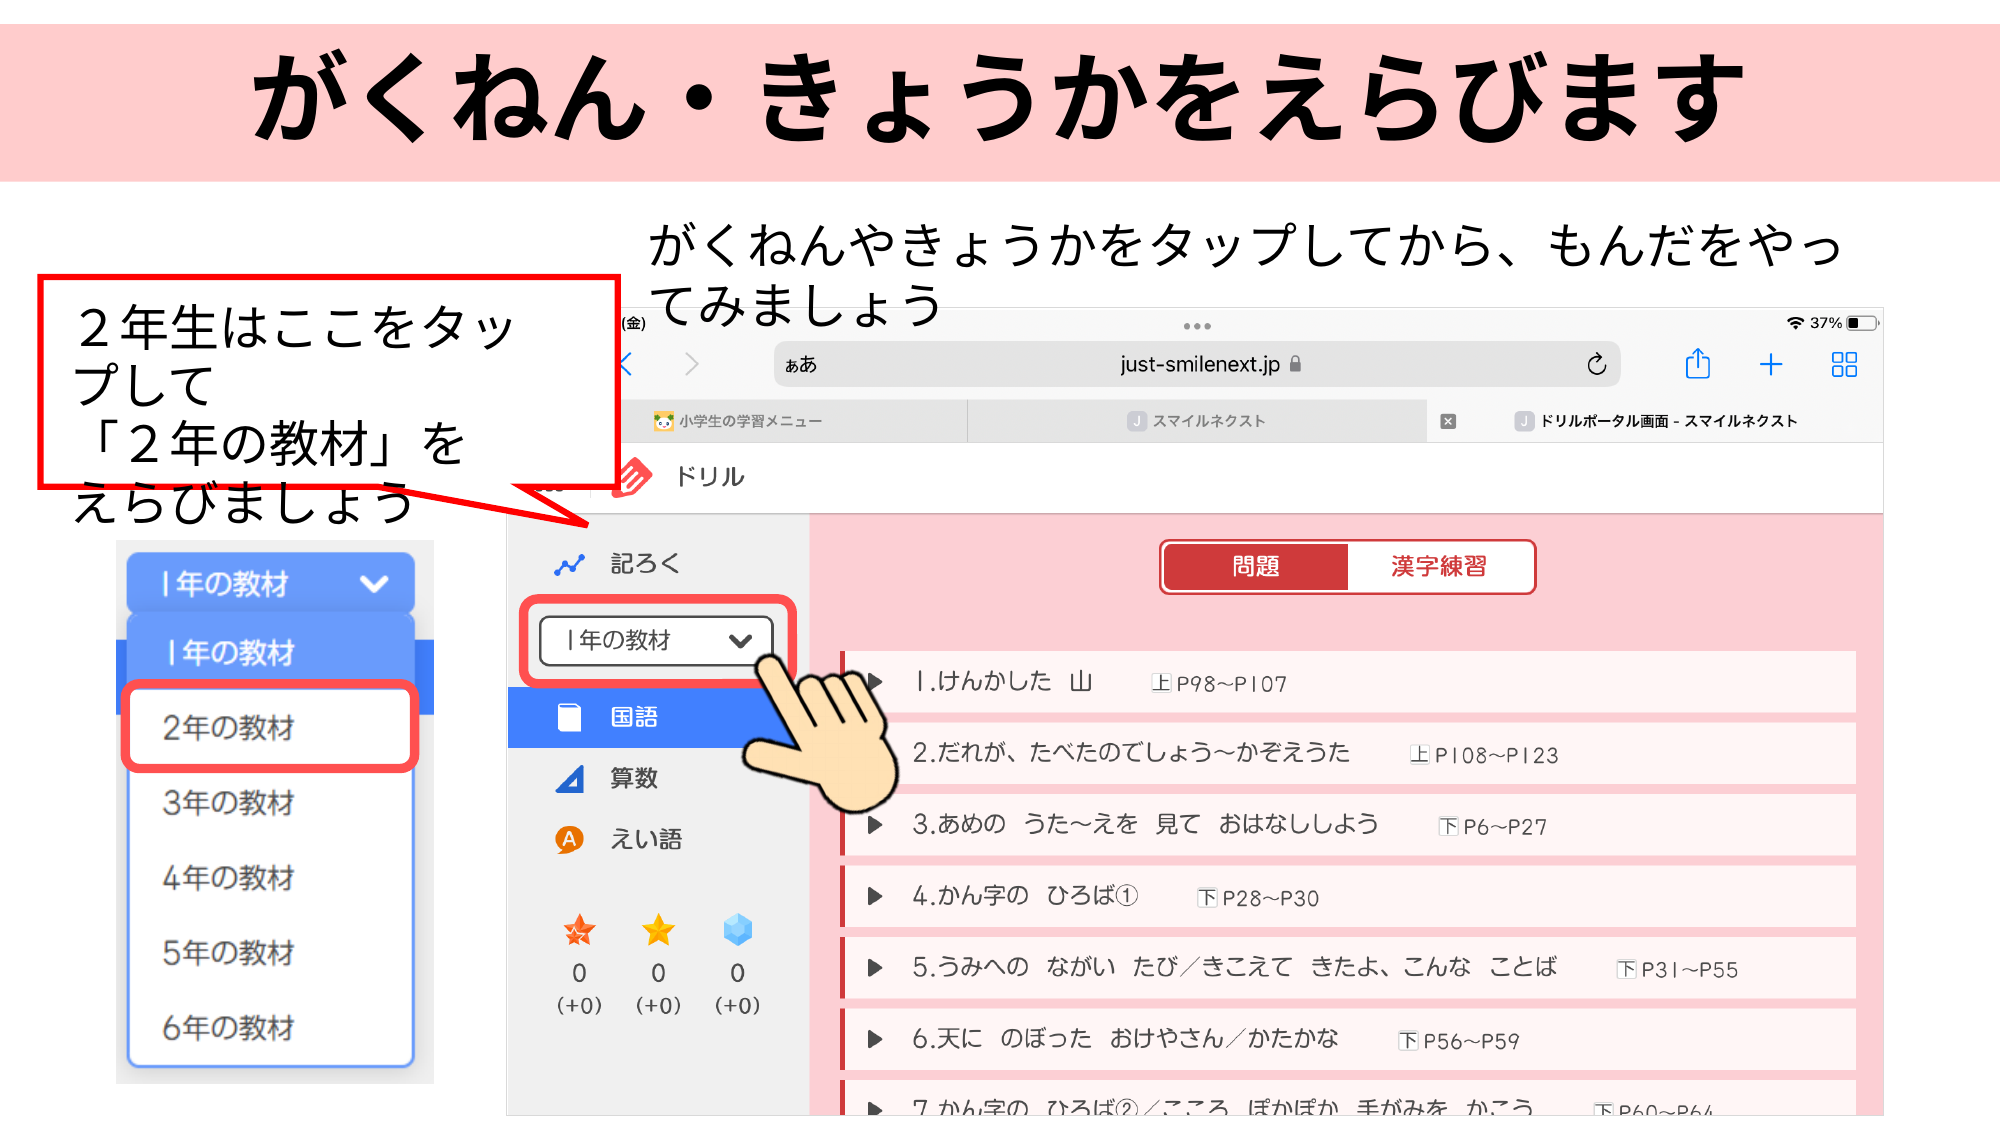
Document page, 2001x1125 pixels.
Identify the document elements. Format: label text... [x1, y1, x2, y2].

picture [116, 540, 434, 1084]
text_box ２年生はここをタップして 「２年の教材」を えらびましょう [54, 290, 584, 539]
text_box がくねん・きょうかをえらびます [0, 24, 2000, 182]
text_box がくねんやきょうかをタップしてから、もんだをやってみましょう [632, 207, 1899, 343]
text_box [39, 276, 619, 488]
picture [506, 307, 1884, 1116]
